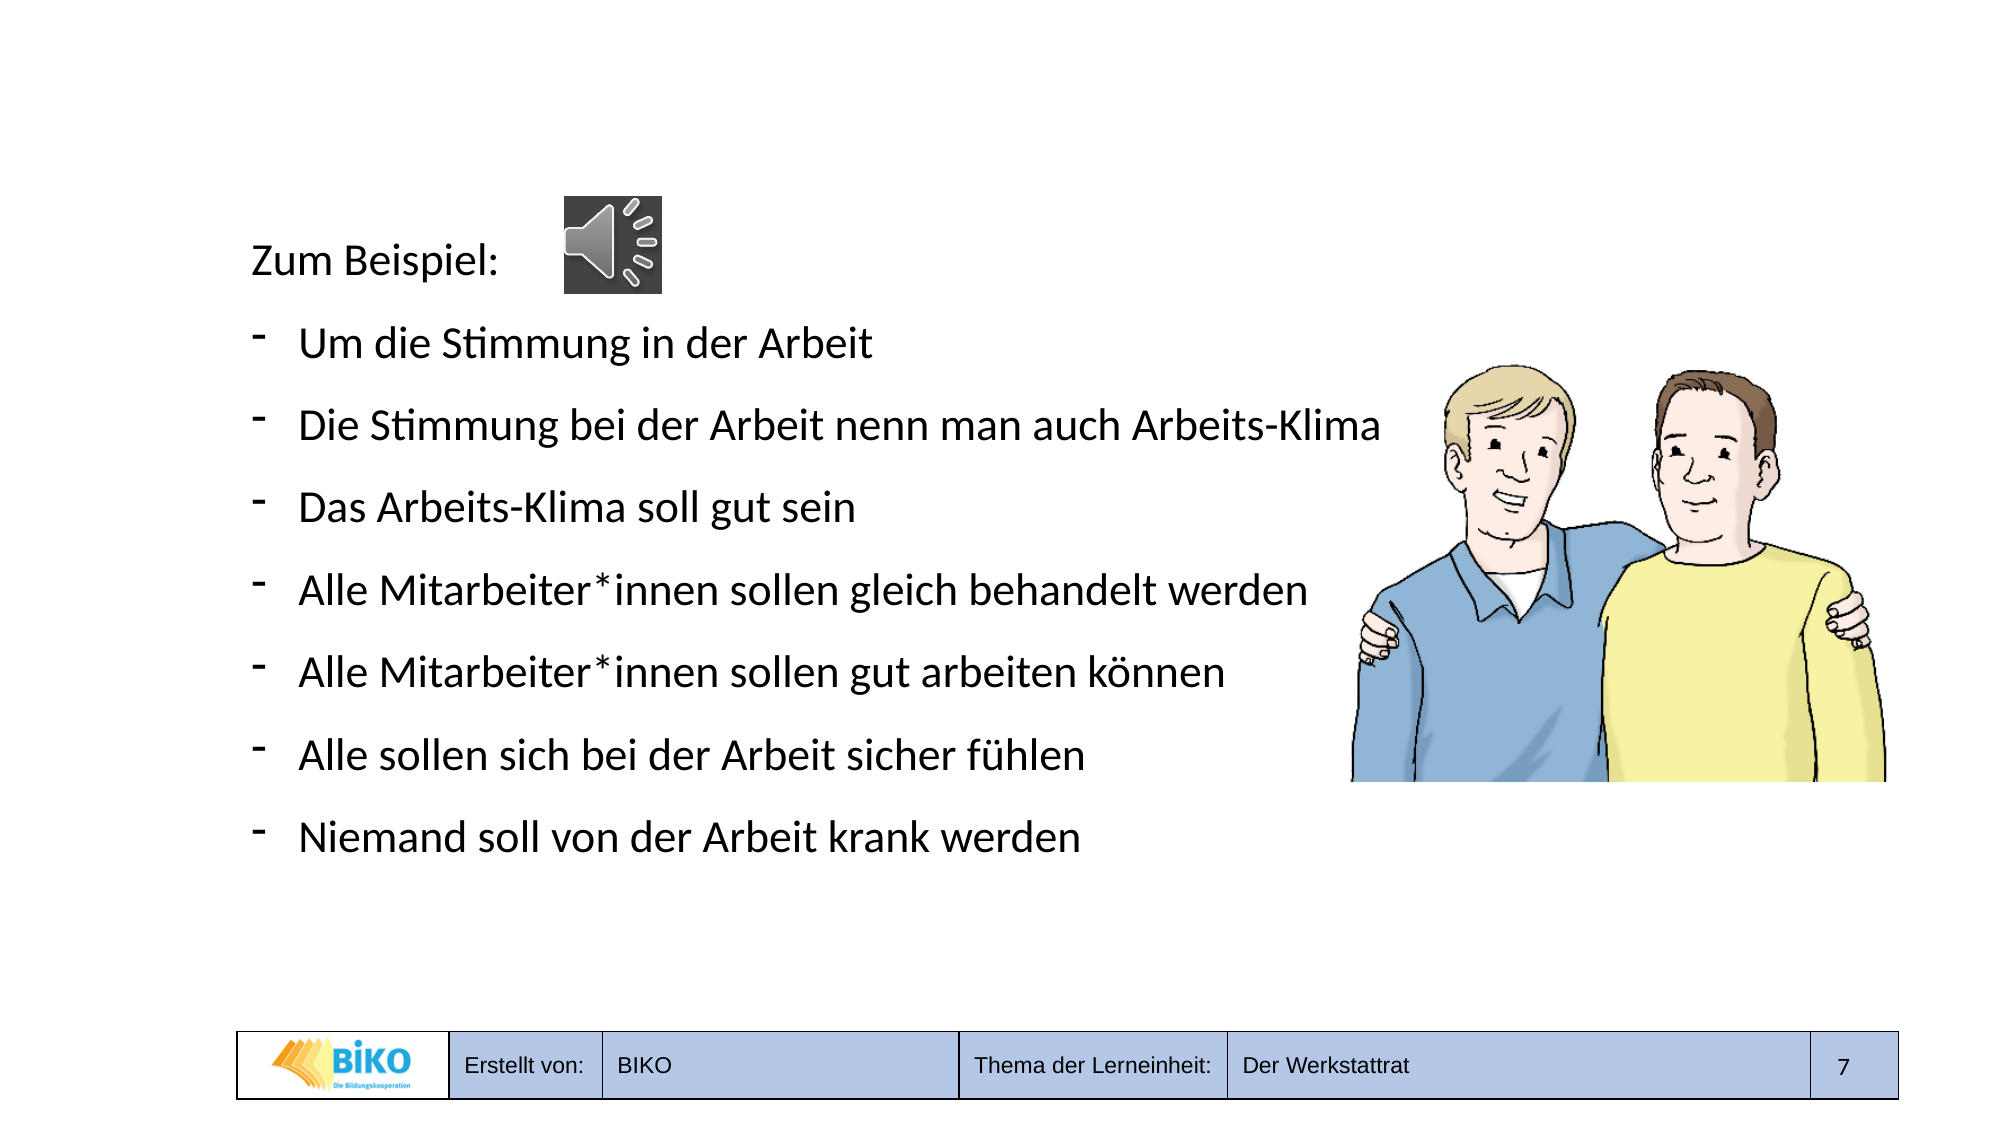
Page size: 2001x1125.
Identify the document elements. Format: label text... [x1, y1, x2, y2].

table_header Der Werkstattrat [1228, 1032, 1810, 1098]
picture [269, 1033, 421, 1097]
table_header Erstellt von: [450, 1032, 602, 1098]
table_header Thema der Lerneinheit: [960, 1032, 1227, 1098]
picture [562, 194, 663, 295]
picture [1327, 334, 1901, 782]
slide_number 7 [1415, 1035, 1866, 1096]
table_header [238, 1032, 448, 1098]
table_header [1811, 1032, 1898, 1098]
table_header BIKO [603, 1032, 958, 1098]
text_box Zum Beispiel: Um die Stimmung in der Arbeit Die Stimmung bei der Arbeit nenn man auch Arbeits-Klima Das Arbeits-Klima soll gut sein Alle Mitarbeiter*innen sollen gleich behandelt werden Alle Mitarbeiter*innen sollen gut arbeiten können Alle sollen sich bei der Arbeit sicher fühlen Niemand soll von der Arbeit krank werden [236, 194, 1438, 870]
